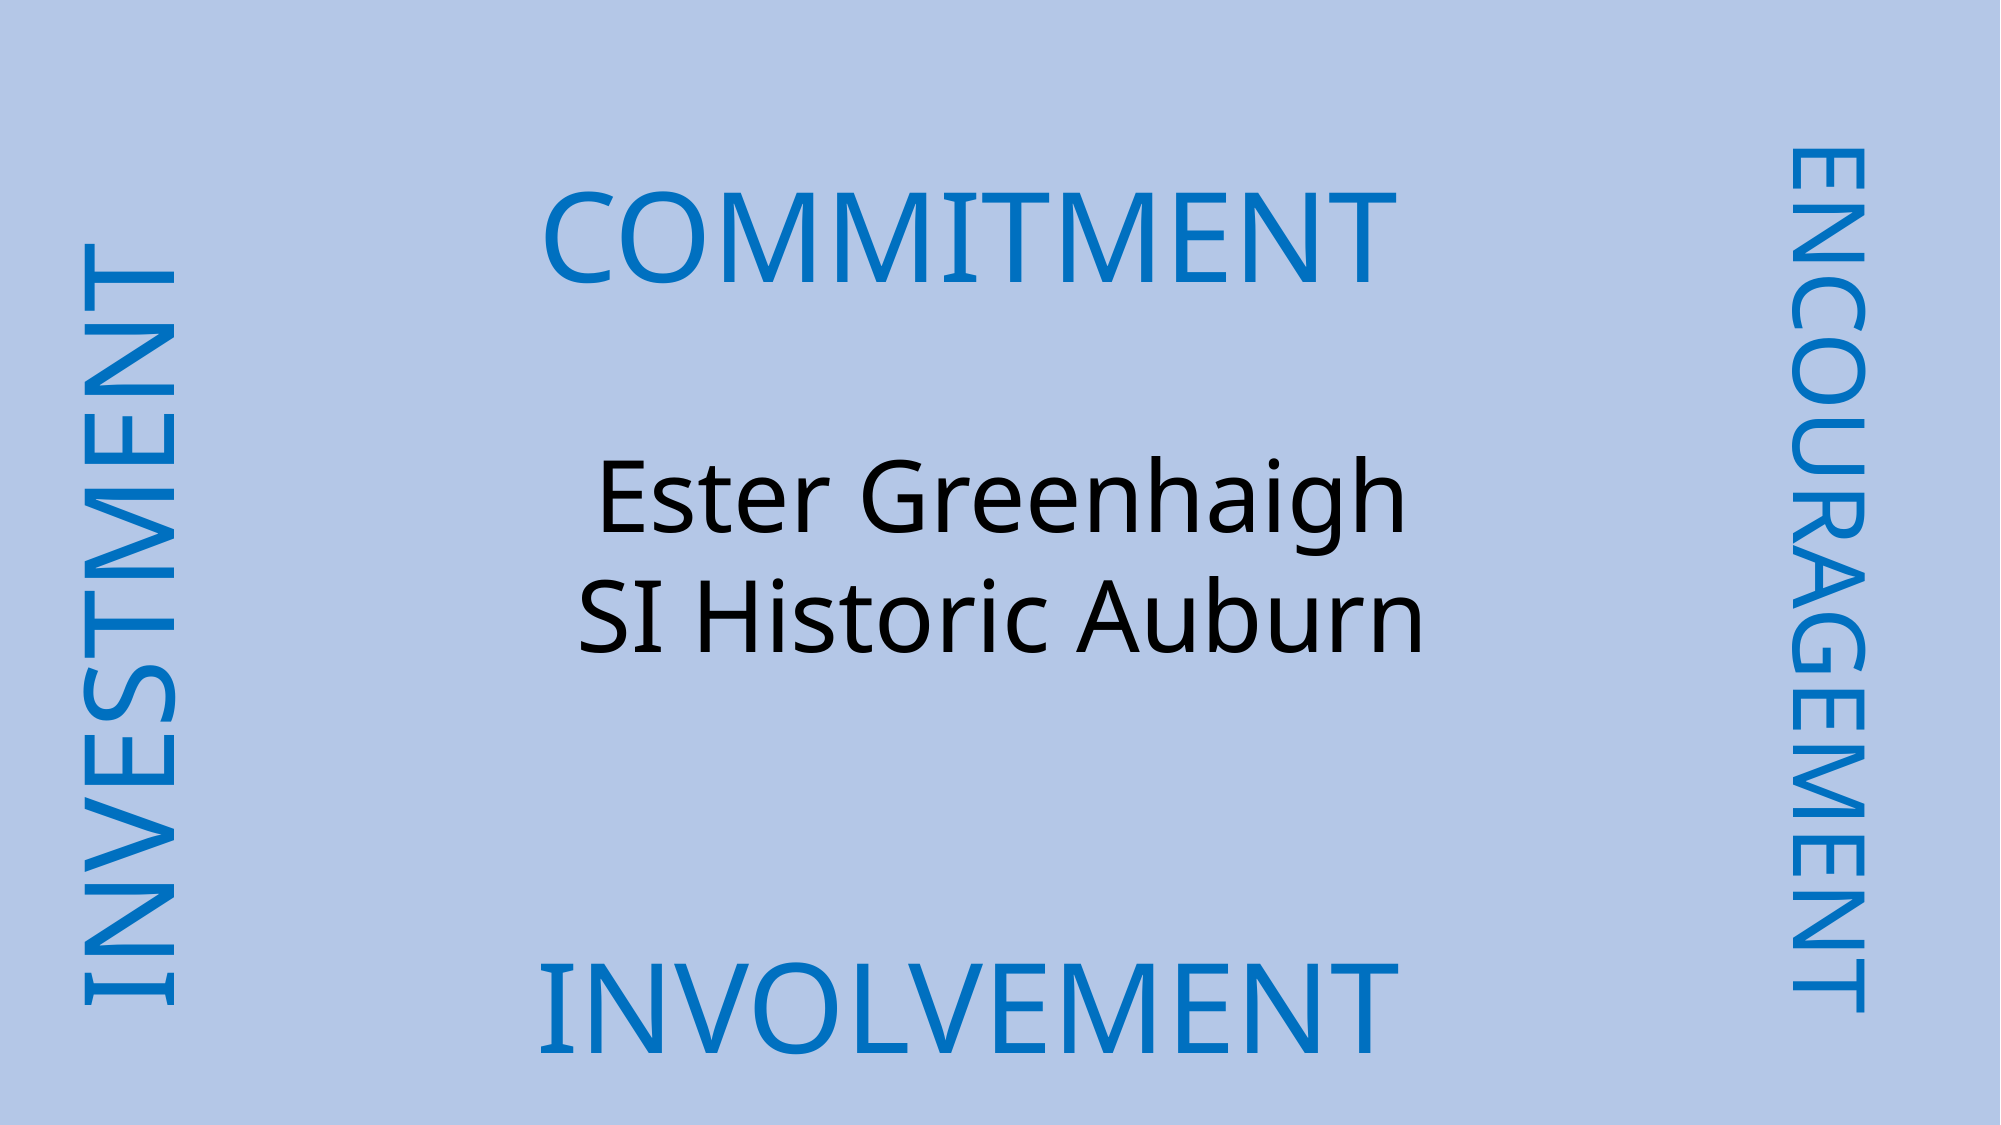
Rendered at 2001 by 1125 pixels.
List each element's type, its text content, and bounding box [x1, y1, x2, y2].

text_box ENCOURAGEMENT [1766, 124, 1902, 1088]
text_box INVESTMENT [42, 150, 207, 1026]
text_box Ester Greenhaigh SI Historic Auburn [437, 424, 1568, 680]
text_box COMMITMENT [474, 149, 1463, 315]
text_box INVOLVEMENT [521, 920, 1416, 1086]
